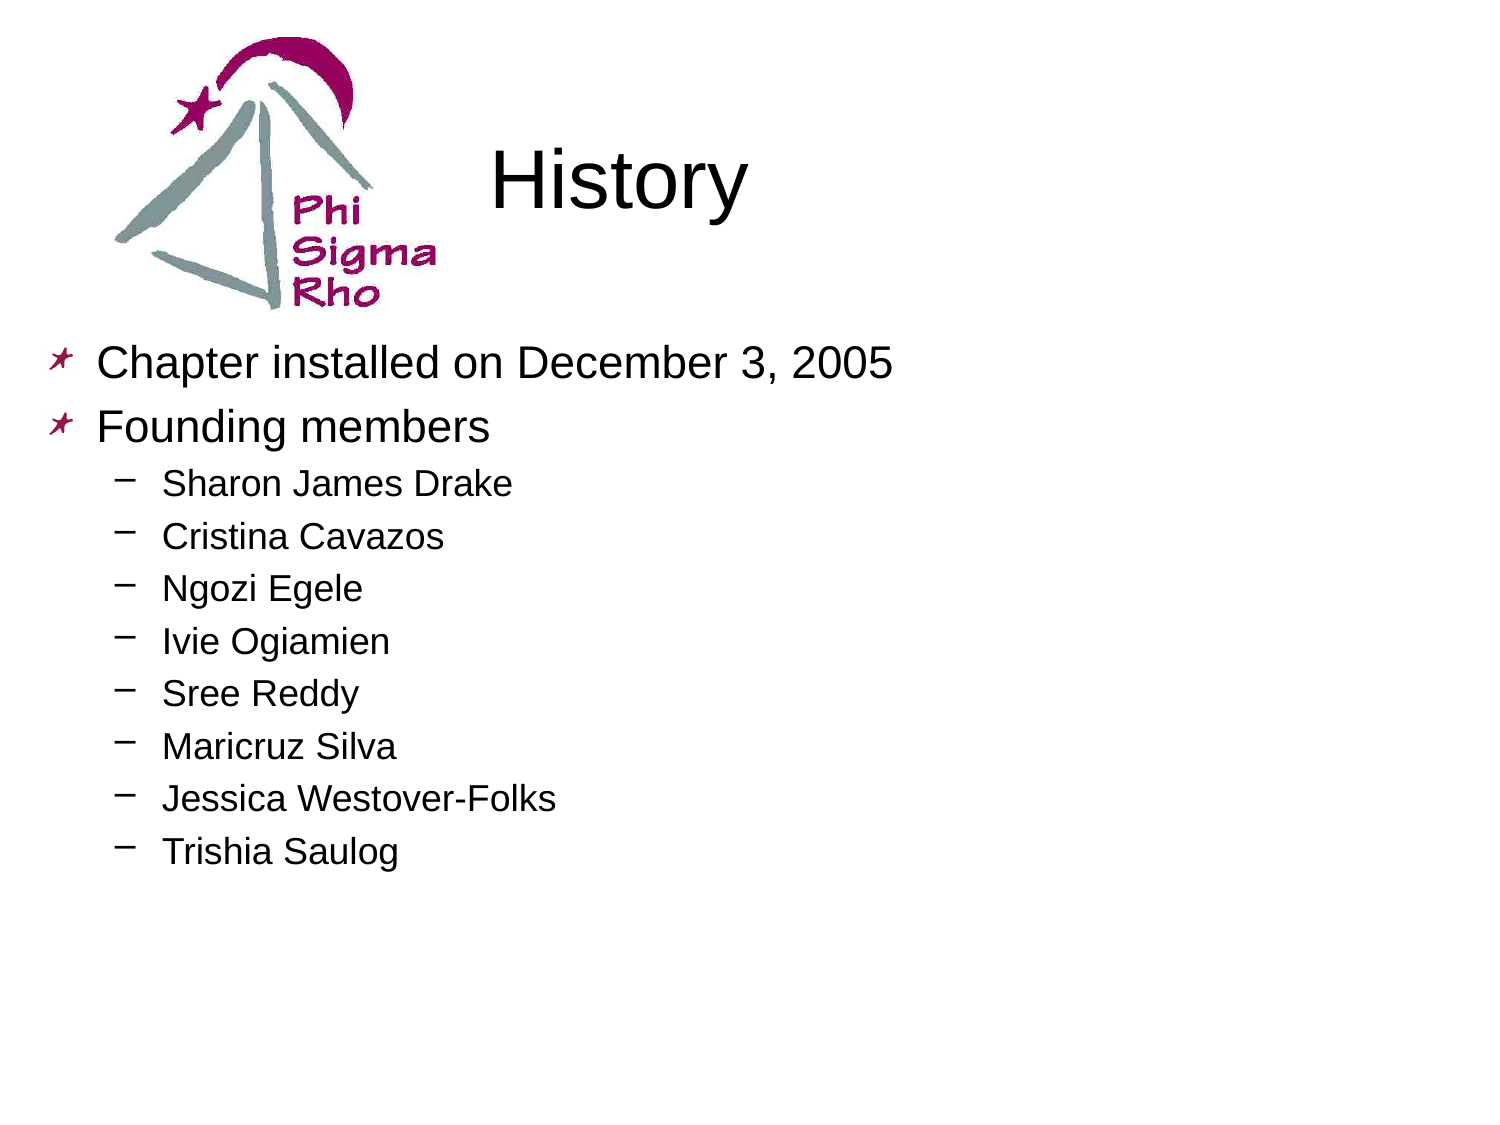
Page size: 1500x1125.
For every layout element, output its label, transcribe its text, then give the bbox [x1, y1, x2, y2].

picture [39, 343, 80, 376]
picture [112, 37, 438, 313]
picture [39, 408, 80, 441]
title History [474, 81, 1388, 269]
list Chapter installed on December 3, 2005 Founding members Sharon James Drake Cristina Cavazos Ngozi Egele Ivie Ogiamien Sree Reddy Maricruz Silva Jessica Westover-Folks Trishia Saulog [24, 324, 1475, 788]
